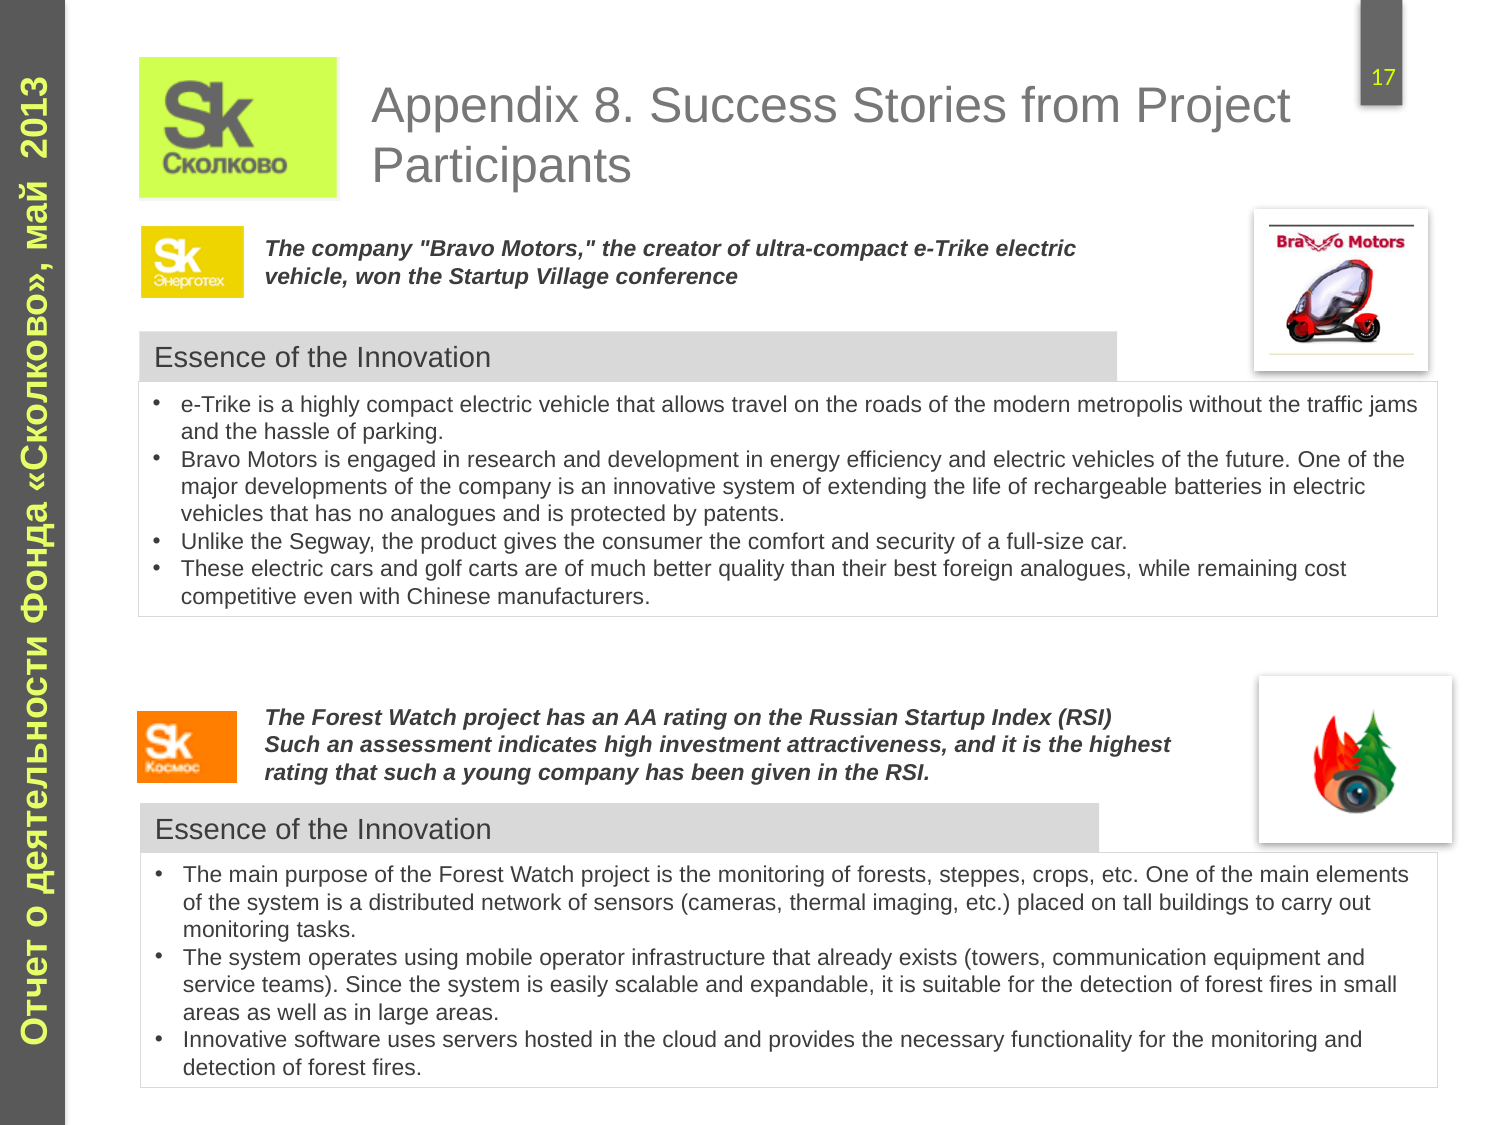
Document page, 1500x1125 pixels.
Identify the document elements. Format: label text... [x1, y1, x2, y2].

text_box The main purpose of the Forest Watch project is the monitoring of forests, steppes, crops, etc. One of the main elements of the system is a distributed network of sensors (cameras, thermal imaging, etc.) placed on tall buildings to carry out monitoring tasks. The system operates using mobile operator infrastructure that already exists (towers, communication equipment and service teams). Since the system is easily scalable and expandable, it is suitable for the detection of forest fires in small areas as well as in large areas. Innovative software uses servers hosted in the cloud and provides the necessary functionality for the monitoring and detection of forest fires. [140, 852, 1438, 1088]
picture [137, 711, 237, 783]
text_box Essence of the Innovation [139, 331, 1118, 381]
picture [140, 226, 244, 298]
picture [1268, 223, 1414, 357]
title Appendix 8. Success Stories from Project Participants [356, 65, 1385, 196]
text_box e-Trike is a highly compact electric vehicle that allows travel on the roads of the modern metropolis without the traffic jams and the hassle of parking. Bravo Motors is engaged in research and development in energy efficiency and electric vehicles of the future. One of the major developments of the company is an innovative system of extending the life of rechargeable batteries in electric vehicles that has no analogues and is protected by patents. Unlike the Segway, the product gives the consumer the comfort and security of a full-size car. These electric cars and golf carts are of much better quality than their best foreign analogues, while remaining cost competitive even with Chinese manufacturers. [138, 381, 1438, 617]
text_box Essence of the Innovation [140, 803, 1100, 853]
text_box The Forest Watch project has an AA rating on the Russian Startup Index (RSI) Such an assessment indicates high investment attractiveness, and it is the highest rating that such a young company has been given in the RSI. [249, 694, 1237, 792]
picture [139, 57, 340, 201]
picture [1273, 689, 1438, 829]
text_box The company "Bravo Motors," the creator of ultra-compact e-Trike electric vehicle, won the Startup Village conference [249, 226, 1150, 297]
